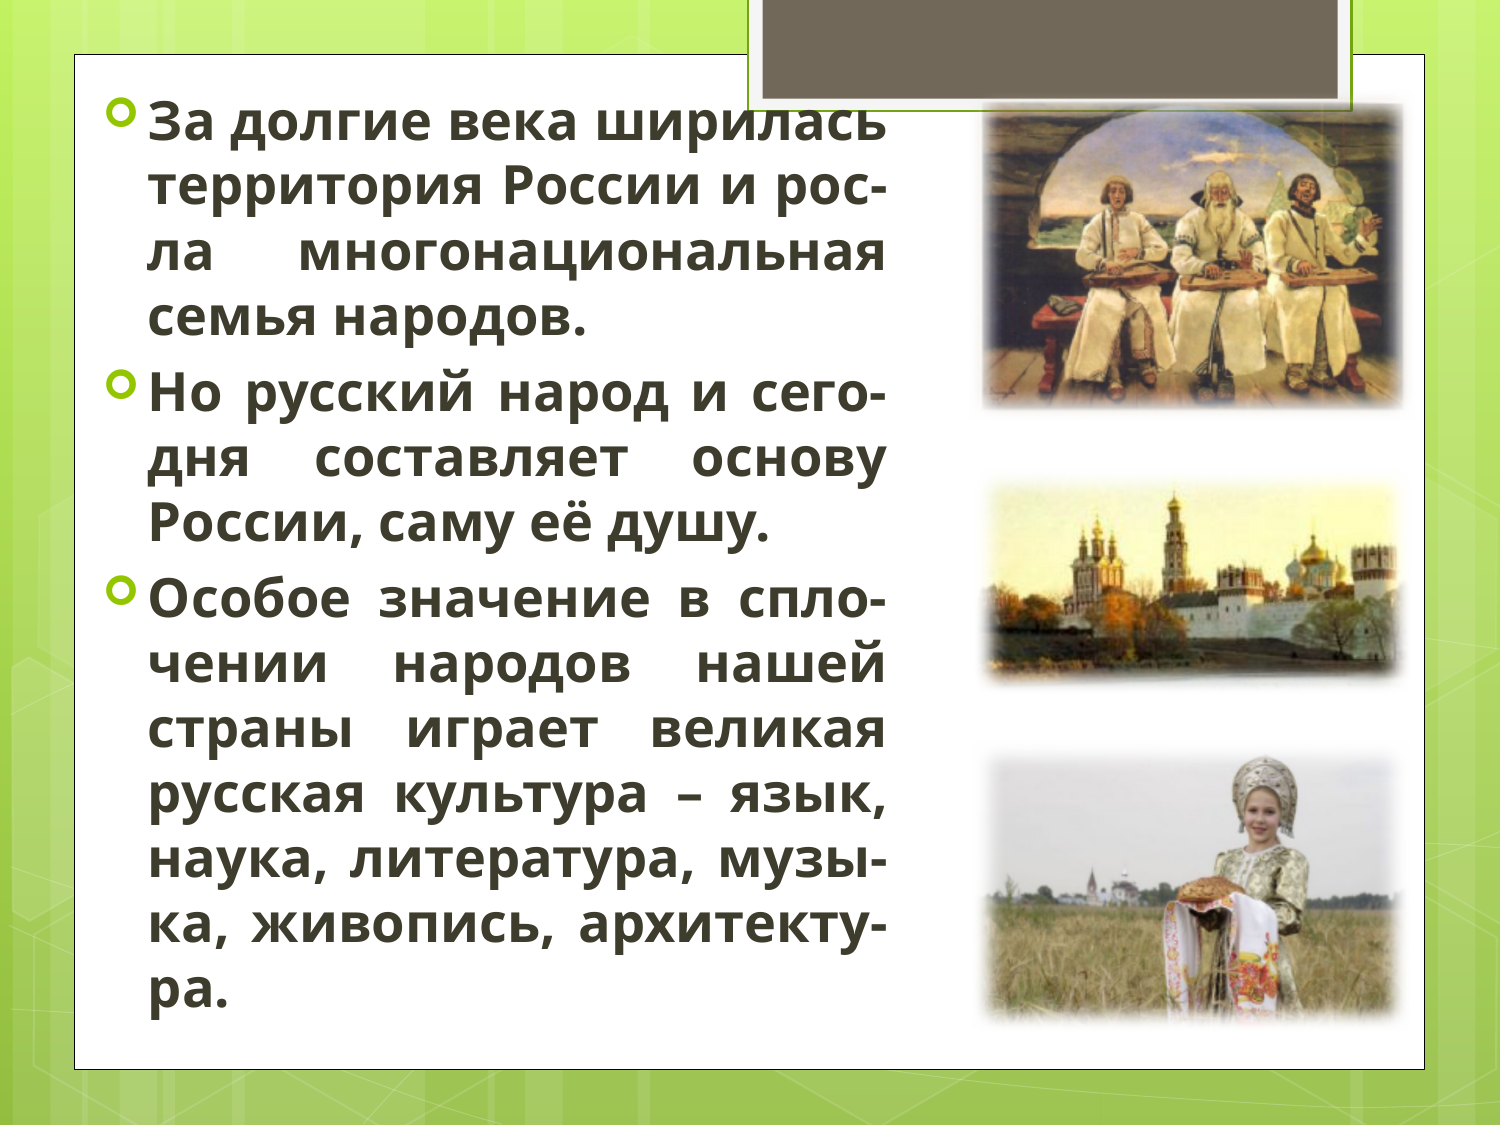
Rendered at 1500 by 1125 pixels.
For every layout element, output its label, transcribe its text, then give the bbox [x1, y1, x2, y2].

picture [969, 89, 1416, 421]
picture [971, 739, 1410, 1031]
picture [973, 467, 1412, 695]
list За долгие века ширилась территория России и рос-ла многонациональная семья народов. Но русский народ и сего-дня составляет основу России, саму её душу. Особое значение в спло-чении народов нашей страны играет великая русская культура – язык, наука, литература, музы-ка, живопись, архитекту-ра. [76, 78, 904, 1071]
